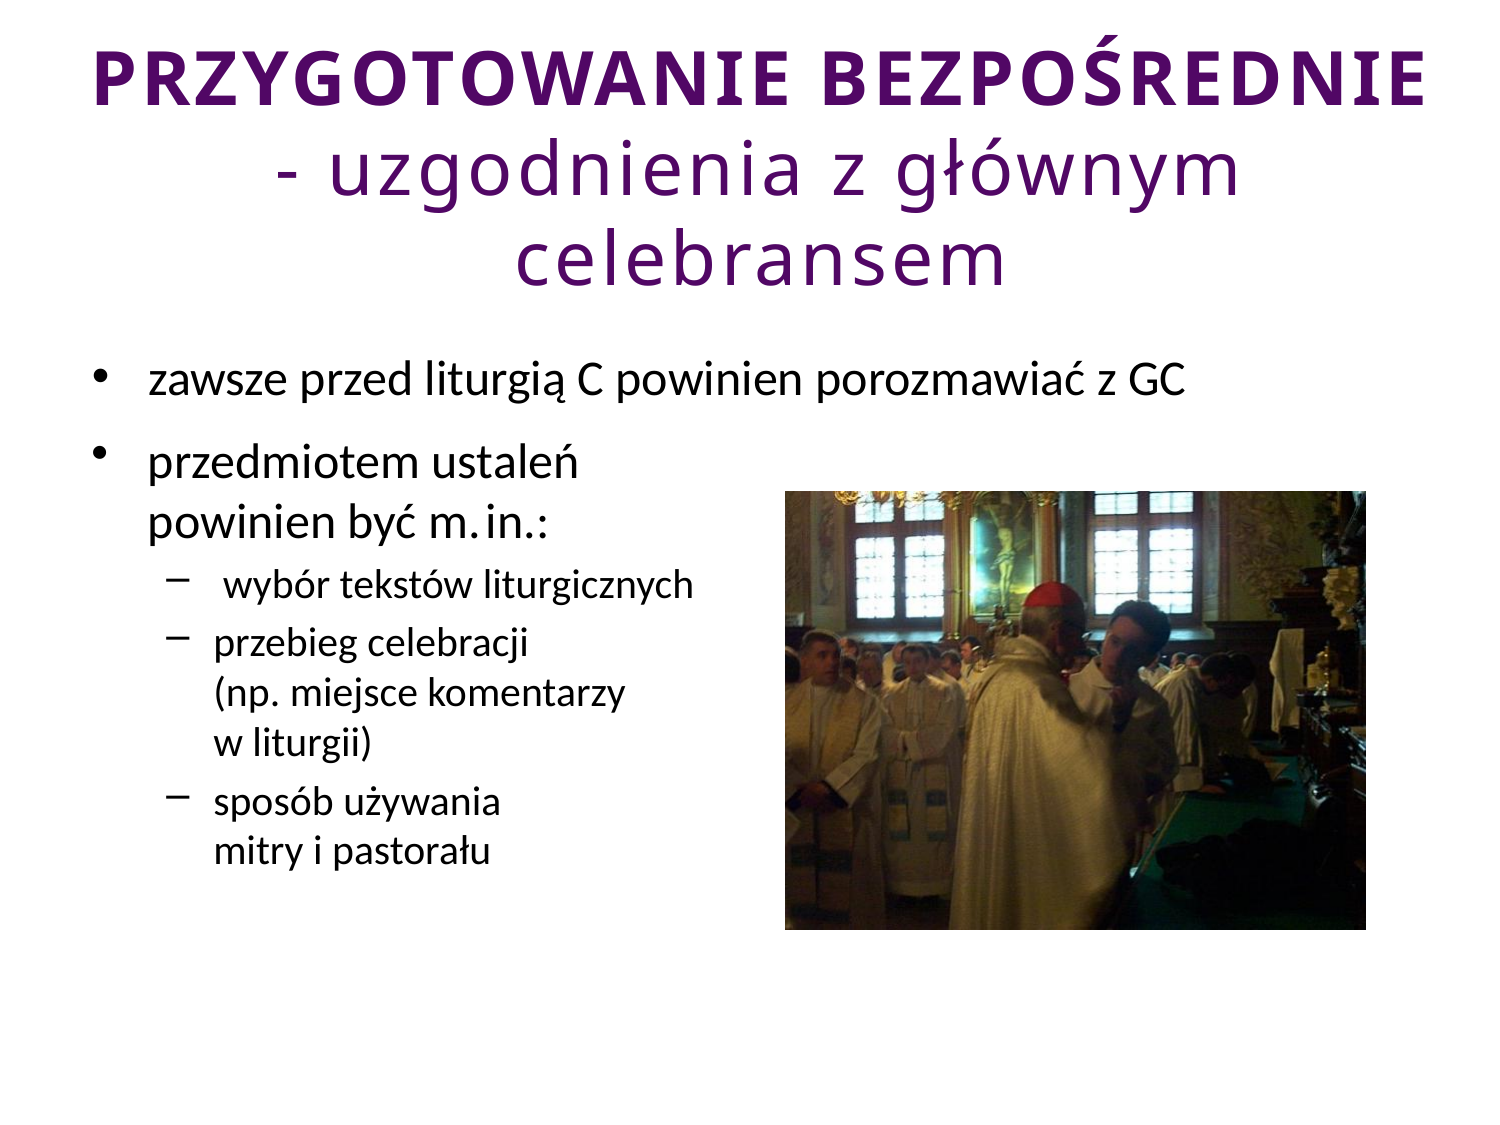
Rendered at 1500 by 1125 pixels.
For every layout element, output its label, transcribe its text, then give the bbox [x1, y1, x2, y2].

text_box przedmiotem ustaleń powinien być m. in.: wybór tekstów liturgicznych przebieg celebracji (np. miejsce komentarzy w liturgii) sposób używania mitry i pastorału [76, 420, 740, 1125]
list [785, 491, 1366, 930]
list zawsze przed liturgią C powinien porozmawiać z GC [76, 338, 1425, 1034]
title PRZYGOTOWANIE BEZPOŚREDNIE - uzgodnienia z głównym celebransem [53, 31, 1471, 301]
